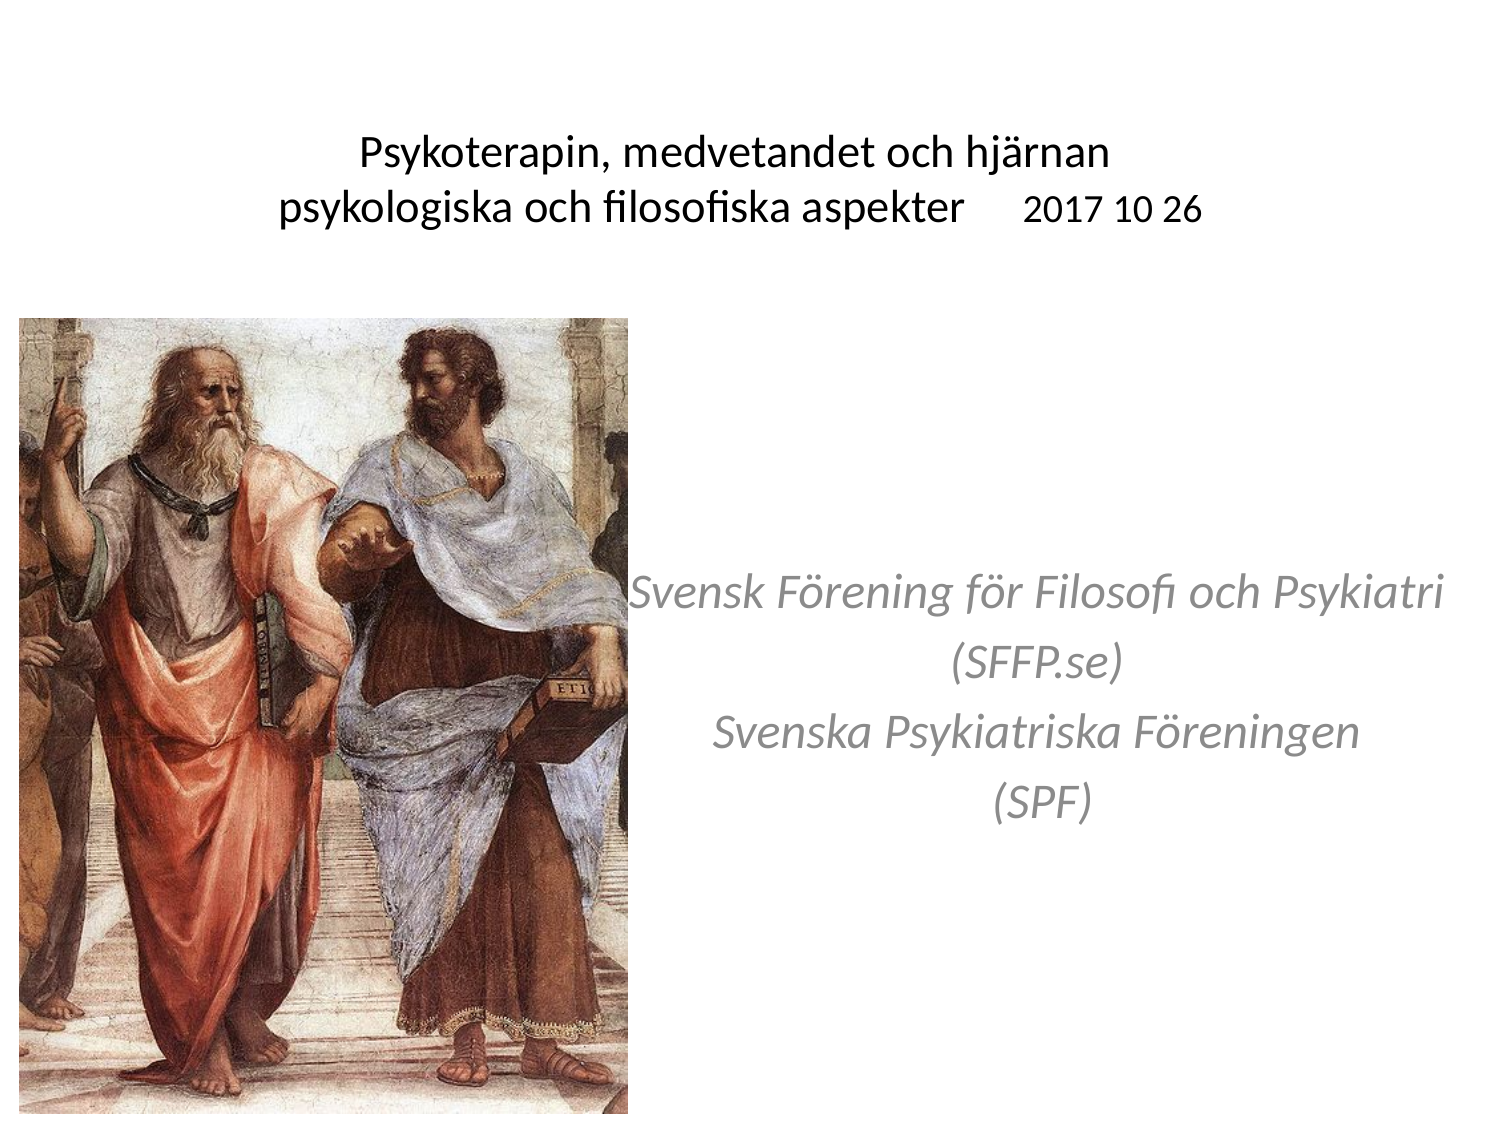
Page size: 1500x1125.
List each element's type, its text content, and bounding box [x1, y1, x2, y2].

title Psykoterapin, medvetandet och hjärnan psykologiska och filosofiska aspekter 2017 10 26 [19, 0, 1463, 242]
picture [19, 318, 628, 1114]
subtitle Svensk Förening för Filosofi och Psykiatri (SFFP.se) Svenska Psykiatriska Föreningen (SPF) [633, 550, 1500, 839]
